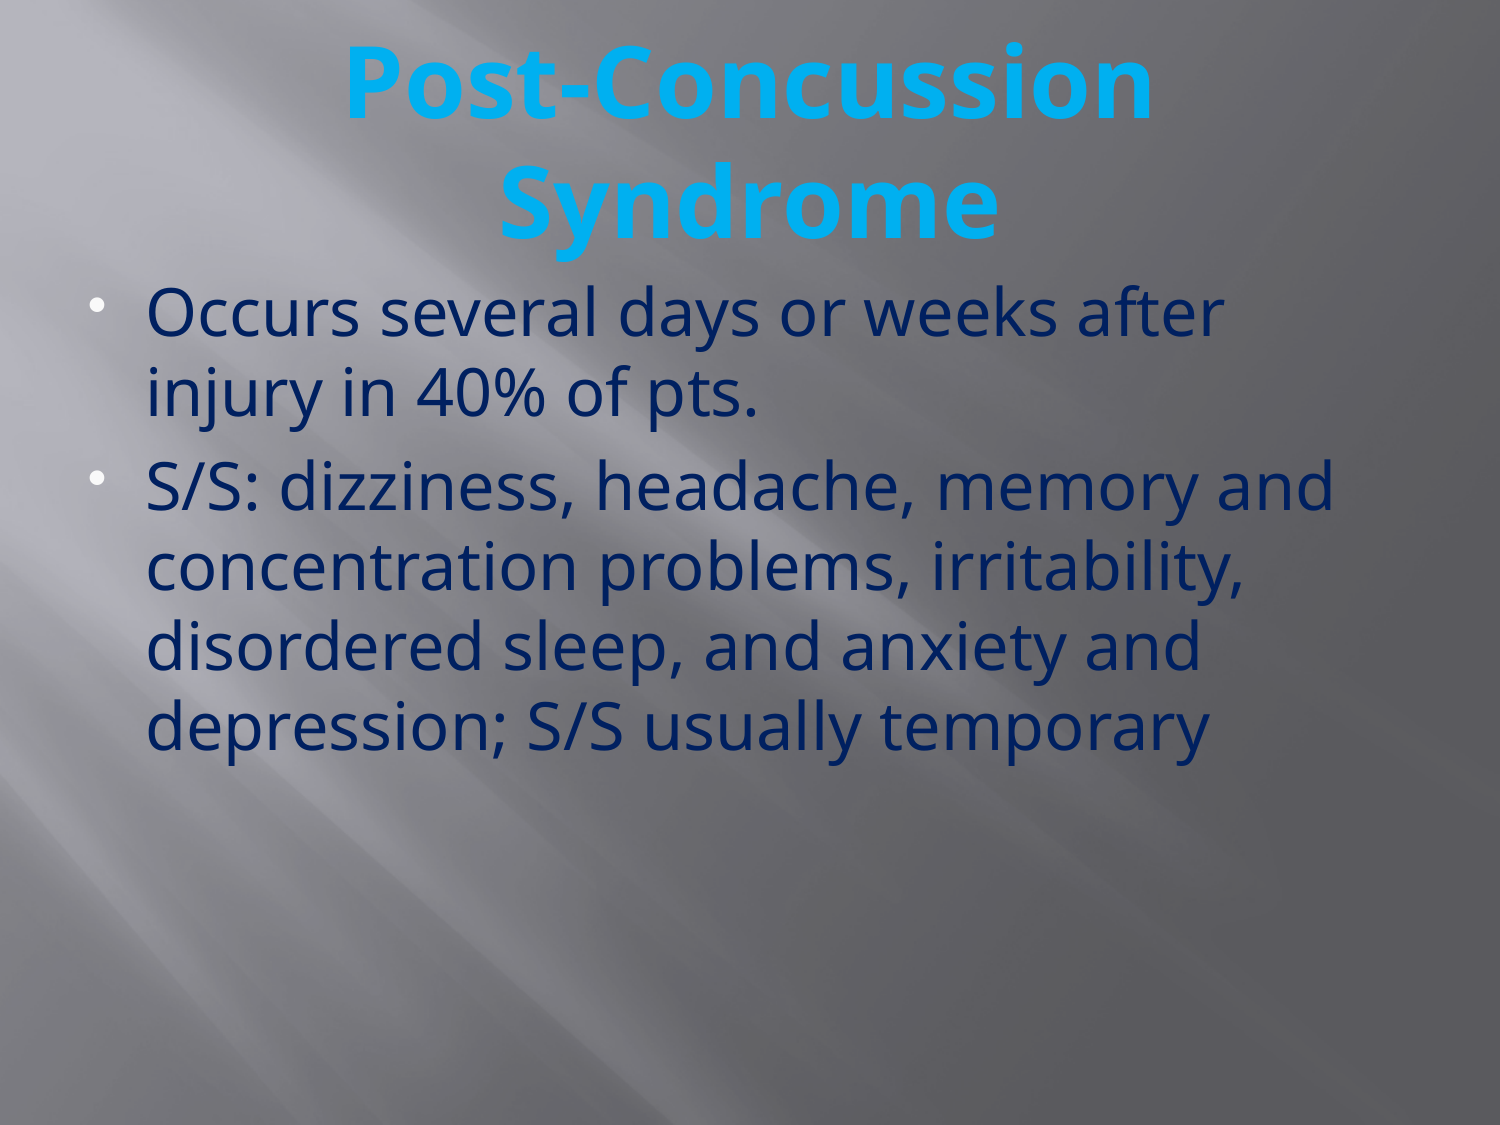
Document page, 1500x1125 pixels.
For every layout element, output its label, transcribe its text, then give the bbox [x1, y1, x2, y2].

list Occurs several days or weeks after injury in 40% of pts. S/S: dizziness, headache, memory and concentration problems, irritability, disordered sleep, and anxiety and depression; S/S usually temporary [75, 262, 1425, 1035]
title Post-Concussion Syndrome [75, 45, 1425, 233]
